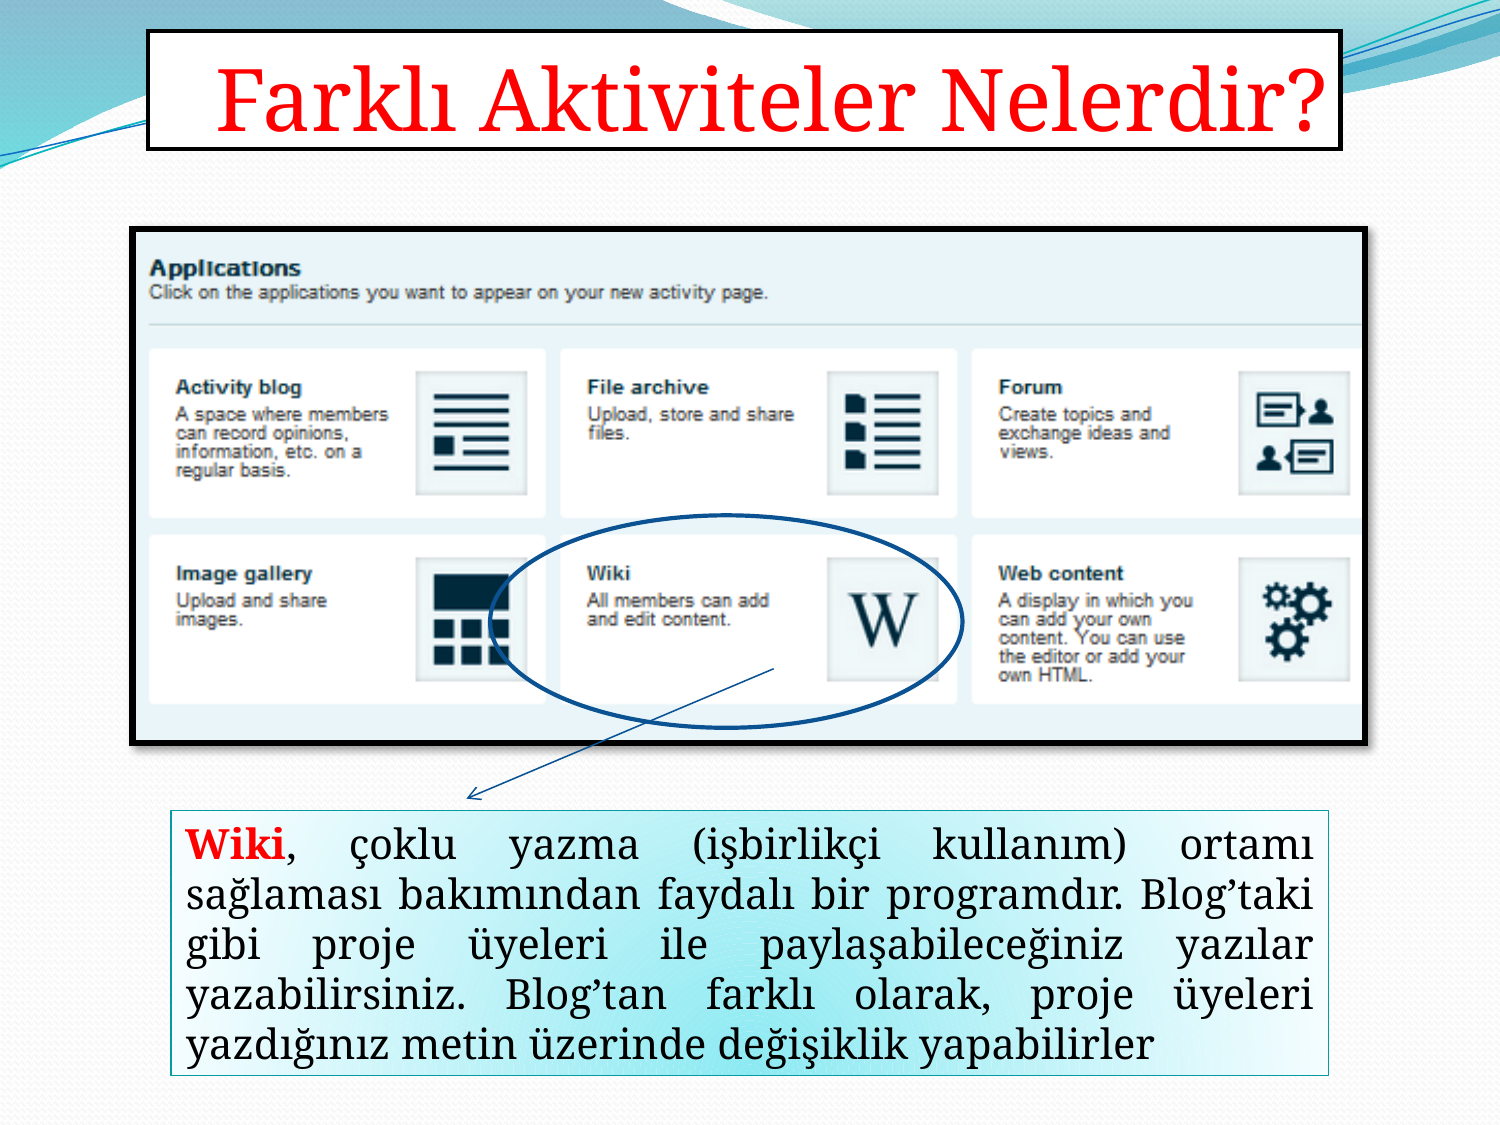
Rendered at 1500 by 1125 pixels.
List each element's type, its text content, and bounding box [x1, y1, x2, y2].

text_box Wiki, çoklu yazma (işbirlikçi kullanım) ortamı sağlaması bakımından faydalı bir programdır. Blog’taki gibi proje üyeleri ile paylaşabileceğiniz yazılar yazabilirsiniz. Blog’tan farklı olarak, proje üyeleri yazdığınız metin üzerinde değişiklik yapabilirler [170, 810, 1329, 1076]
title Farklı Aktiviteler Nelerdir? [146, 29, 1343, 151]
picture [135, 231, 1363, 740]
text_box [466, 668, 774, 799]
